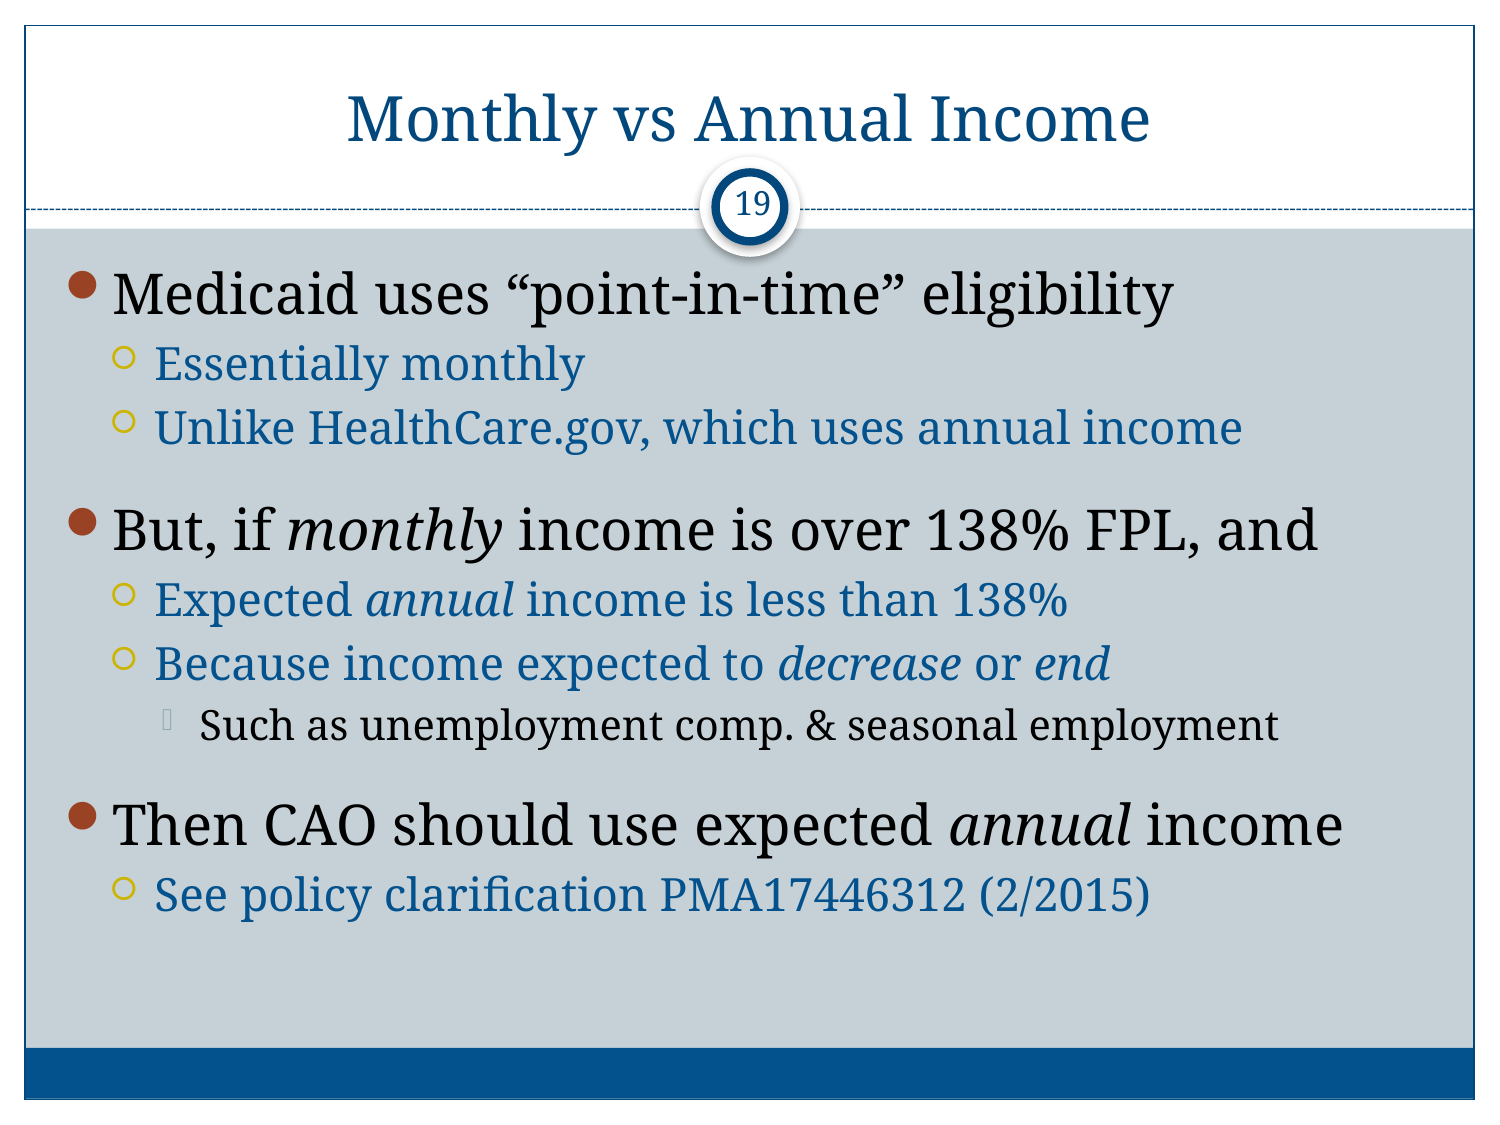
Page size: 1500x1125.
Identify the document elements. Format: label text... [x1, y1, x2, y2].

slide_number 19 [715, 168, 791, 241]
list Medicaid uses “point-in-time” eligibility Essentially monthly Unlike HealthCare.gov, which uses annual income But, if monthly income is over 138% FPL, and Expected annual income is less than 138% Because income expected to decrease or end Such as unemployment comp. & seasonal employment Then CAO should use expected annual income See policy clarification PMA17446312 (2/2015) [49, 250, 1445, 1001]
title Monthly vs Annual Income [49, 37, 1450, 163]
